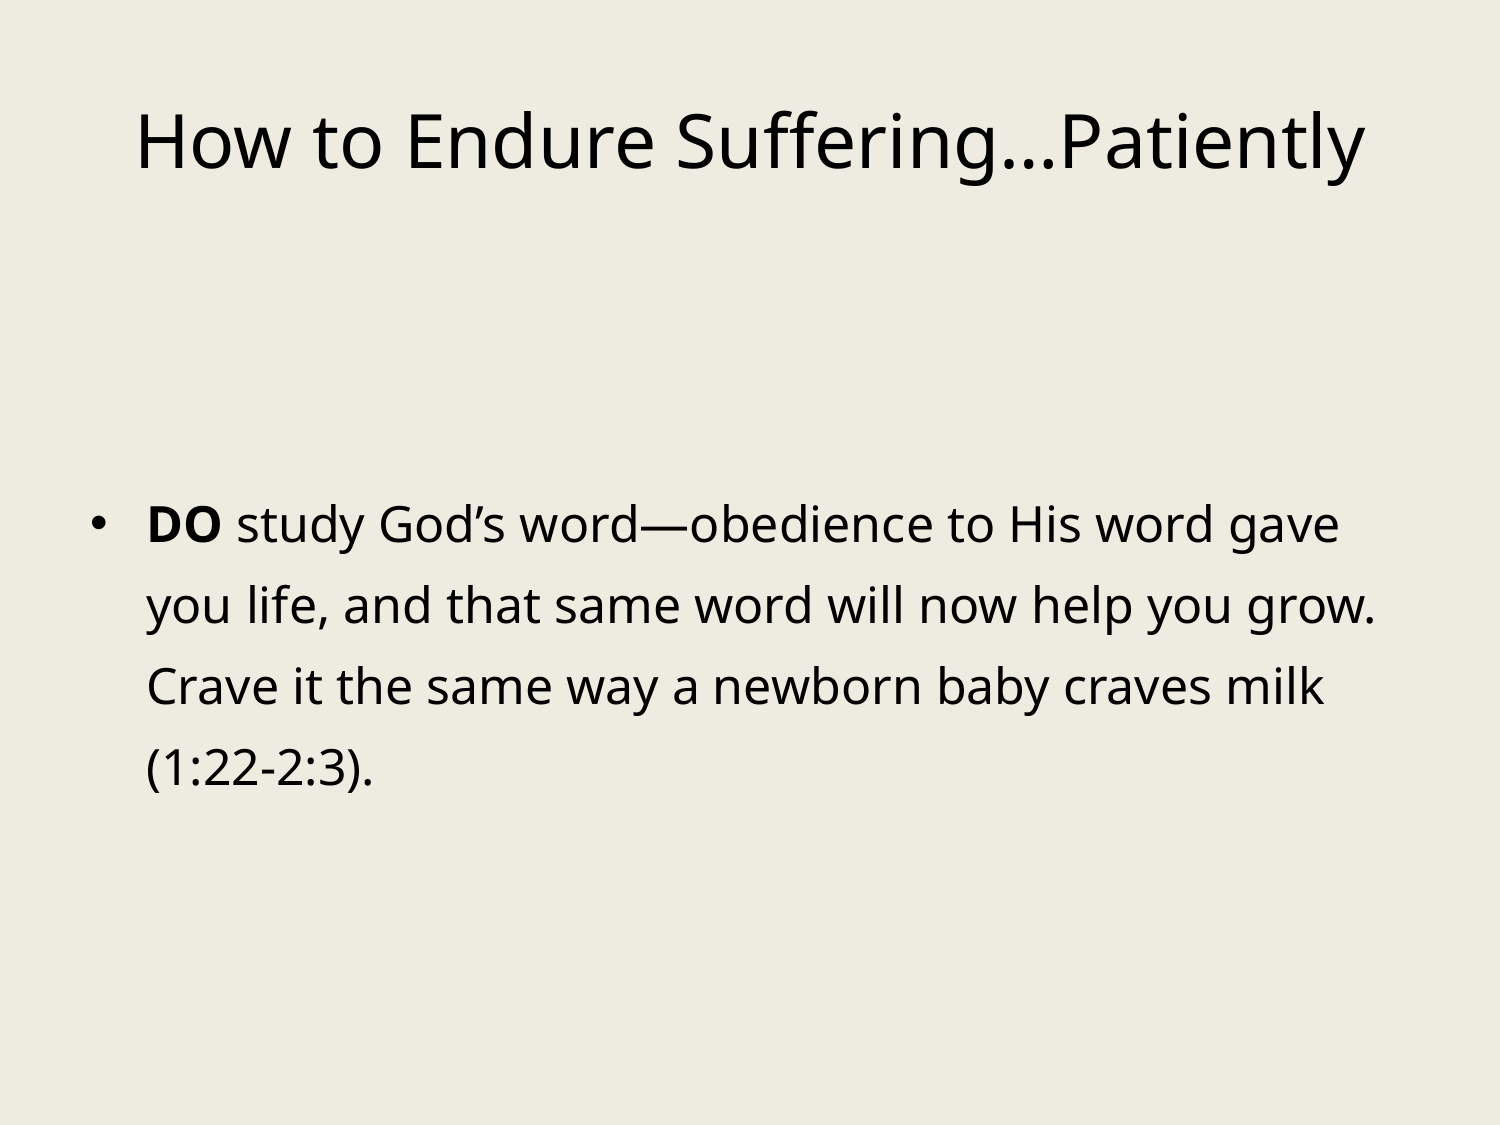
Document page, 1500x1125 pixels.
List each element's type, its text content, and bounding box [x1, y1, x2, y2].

list DO study God’s word—obedience to His word gave you life, and that same word will now help you grow. Crave it the same way a newborn baby craves milk (1:22-2:3). [75, 262, 1425, 1005]
title How to Endure Suffering…Patiently [75, 45, 1425, 233]
